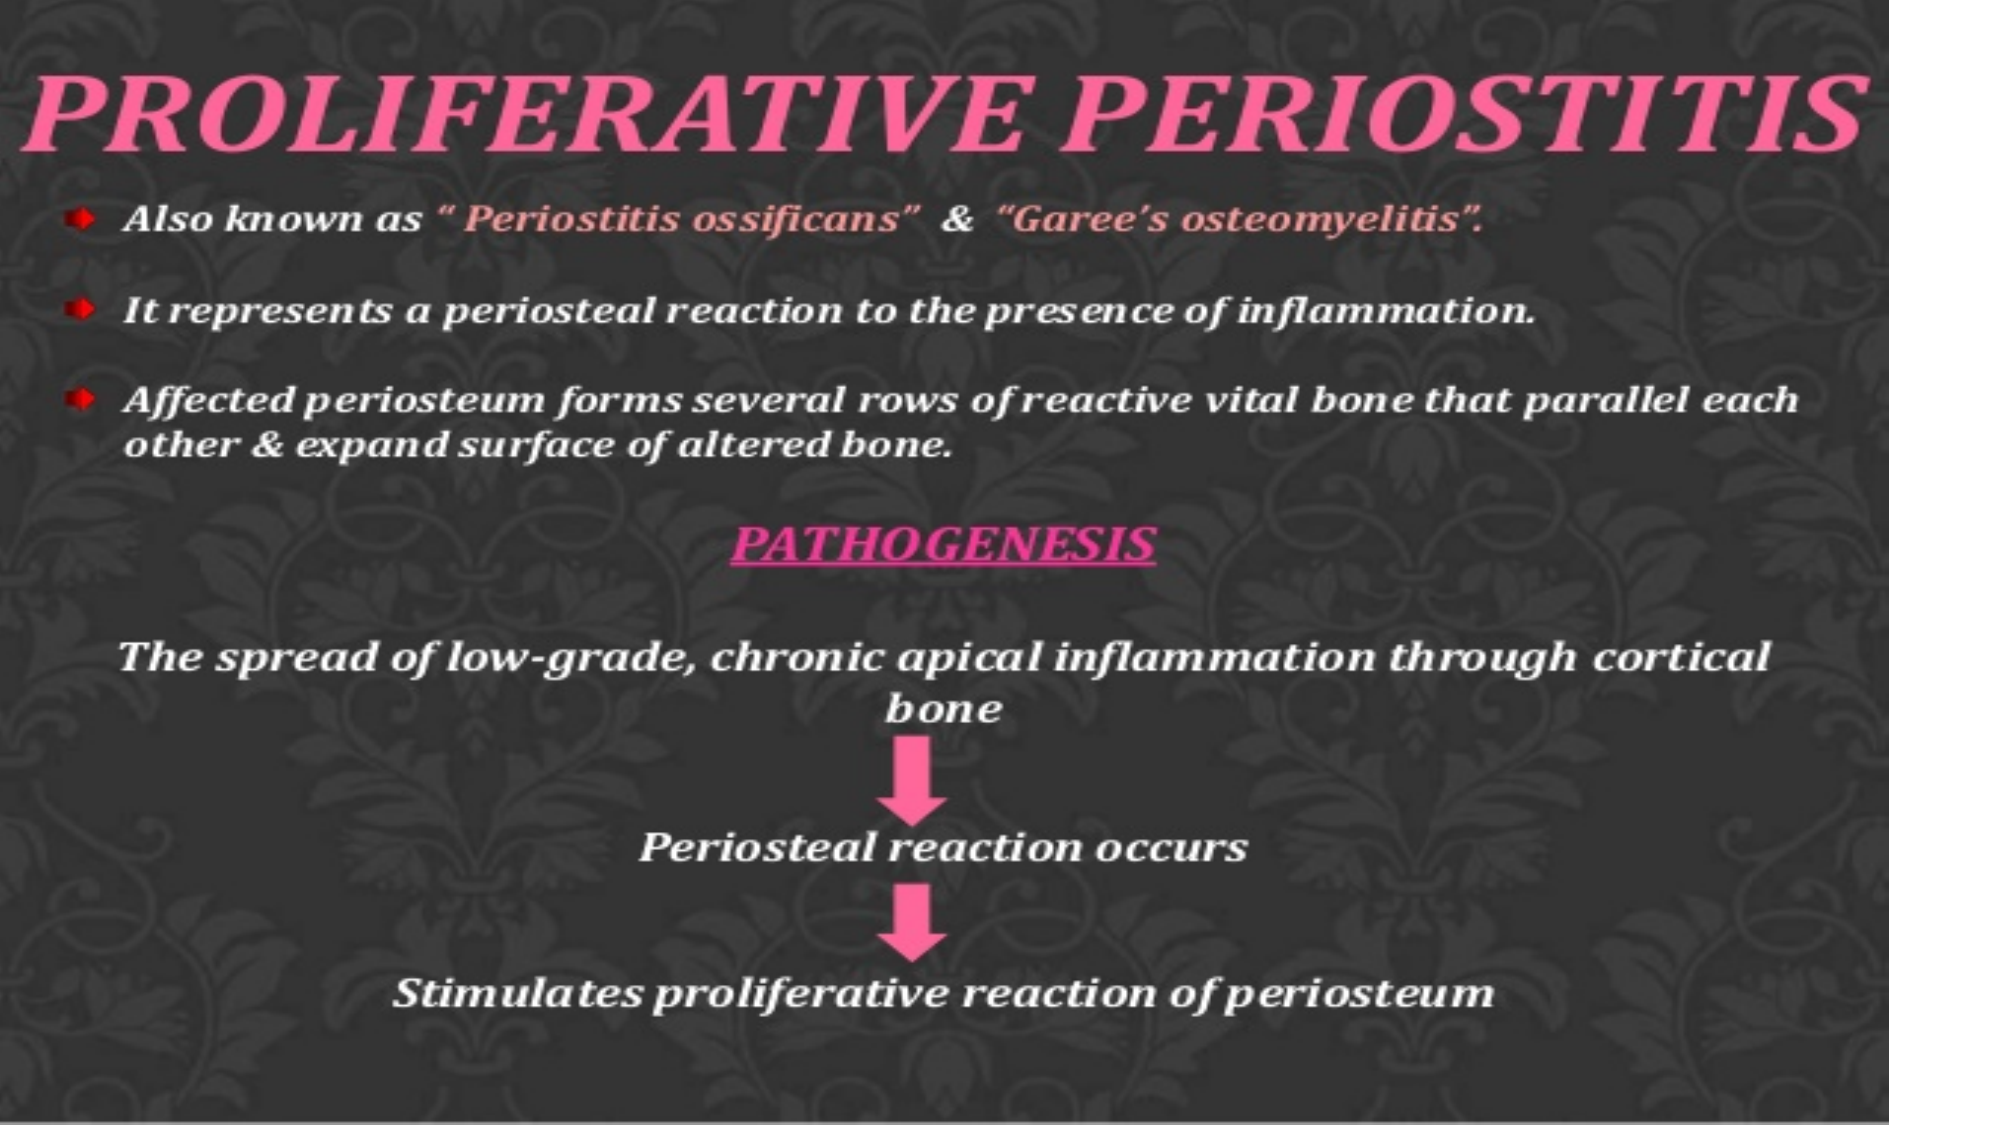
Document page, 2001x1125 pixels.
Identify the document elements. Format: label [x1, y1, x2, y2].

list [0, 0, 1889, 1125]
